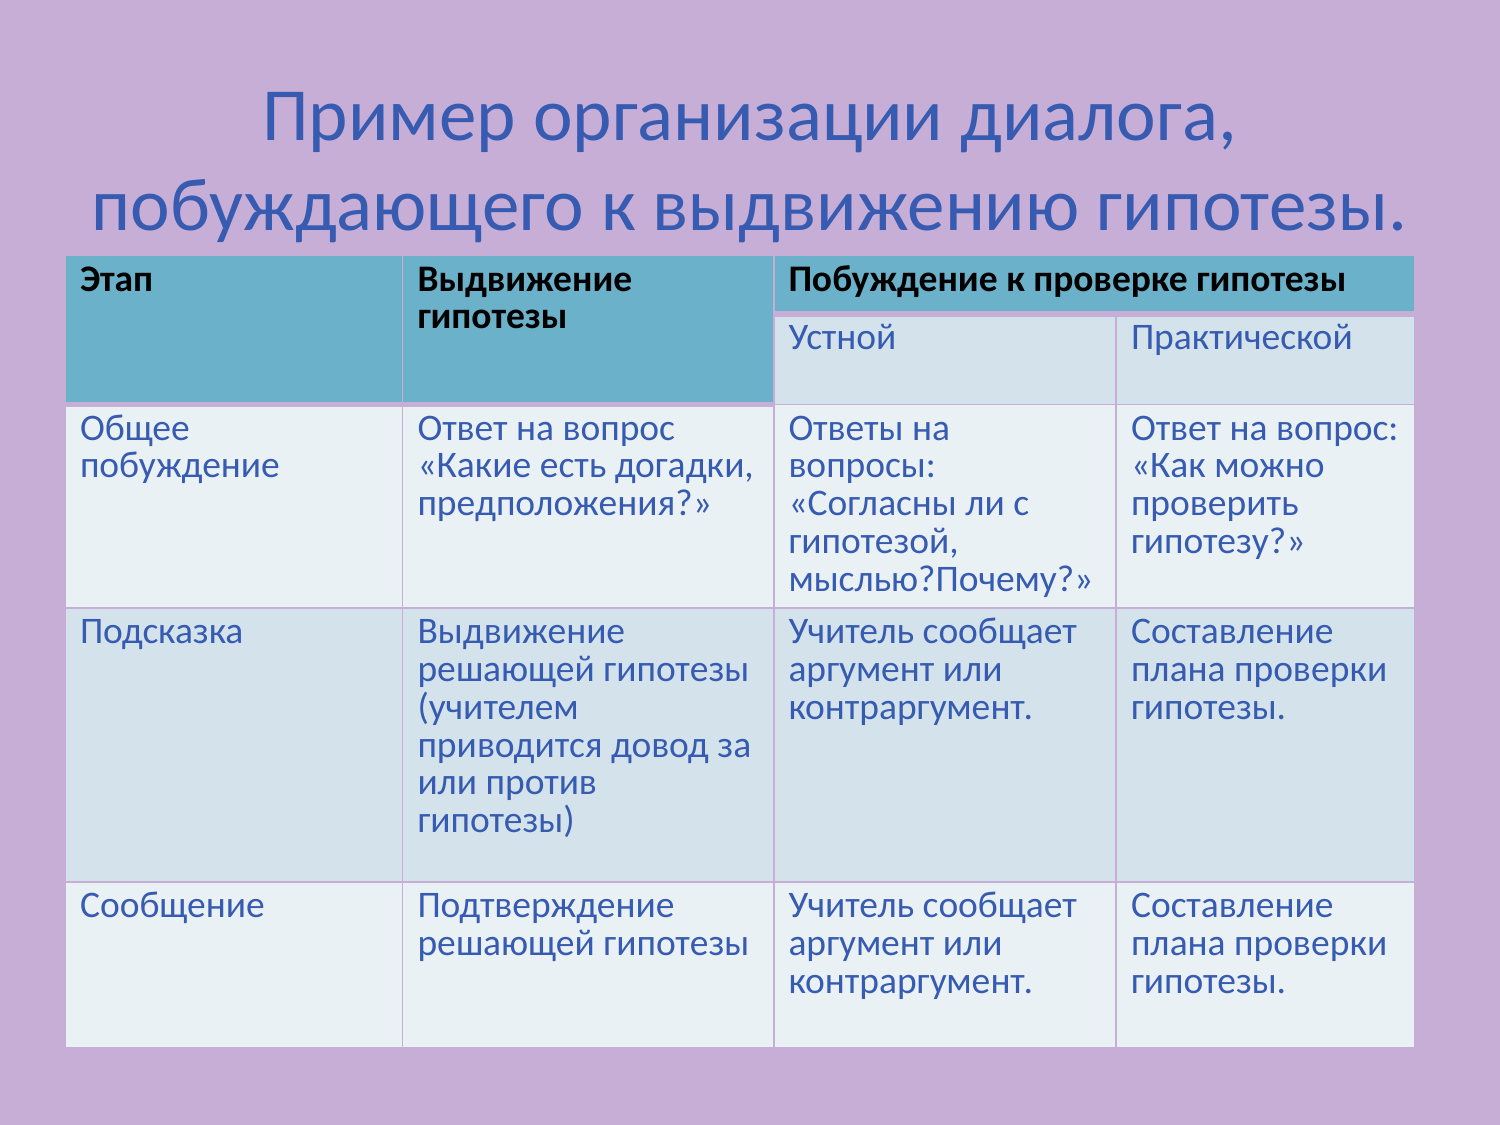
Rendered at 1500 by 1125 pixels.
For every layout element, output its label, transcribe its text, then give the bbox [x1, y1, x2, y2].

title Пример организации диалога, побуждающего к выдвижению гипотезы. [75, 78, 1425, 233]
table_cell Ответ на вопрос: «Как можно проверить гипотезу?» [1117, 405, 1414, 607]
table_cell Практической [1117, 317, 1414, 404]
table_header Выдвижение гипотезы [403, 256, 773, 402]
table_cell Учитель сообщает аргумент или контраргумент. [775, 883, 1115, 1047]
table_cell Учитель сообщает аргумент или контраргумент. [775, 609, 1115, 881]
table_header Этап [66, 256, 402, 402]
table_cell Сообщение [66, 883, 402, 1047]
table_header Побуждение к проверке гипотезы [775, 256, 1414, 311]
table_cell Подтверждение решающей гипотезы [403, 883, 773, 1047]
table_cell Устной [775, 317, 1115, 404]
table_cell Составление плана проверки гипотезы. [1117, 883, 1414, 1047]
table_cell Выдвижение решающей гипотезы (учителем приводится довод за или против гипотезы) [403, 609, 773, 881]
table_cell Ответы на вопросы: «Согласны ли с гипотезой, мыслью?Почему?» [775, 405, 1115, 607]
table_cell Составление плана проверки гипотезы. [1117, 609, 1414, 881]
table_cell Общее побуждение [66, 407, 402, 607]
table_cell Ответ на вопрос «Какие есть догадки, предположения?» [403, 407, 773, 607]
table_cell Подсказка [66, 609, 402, 881]
